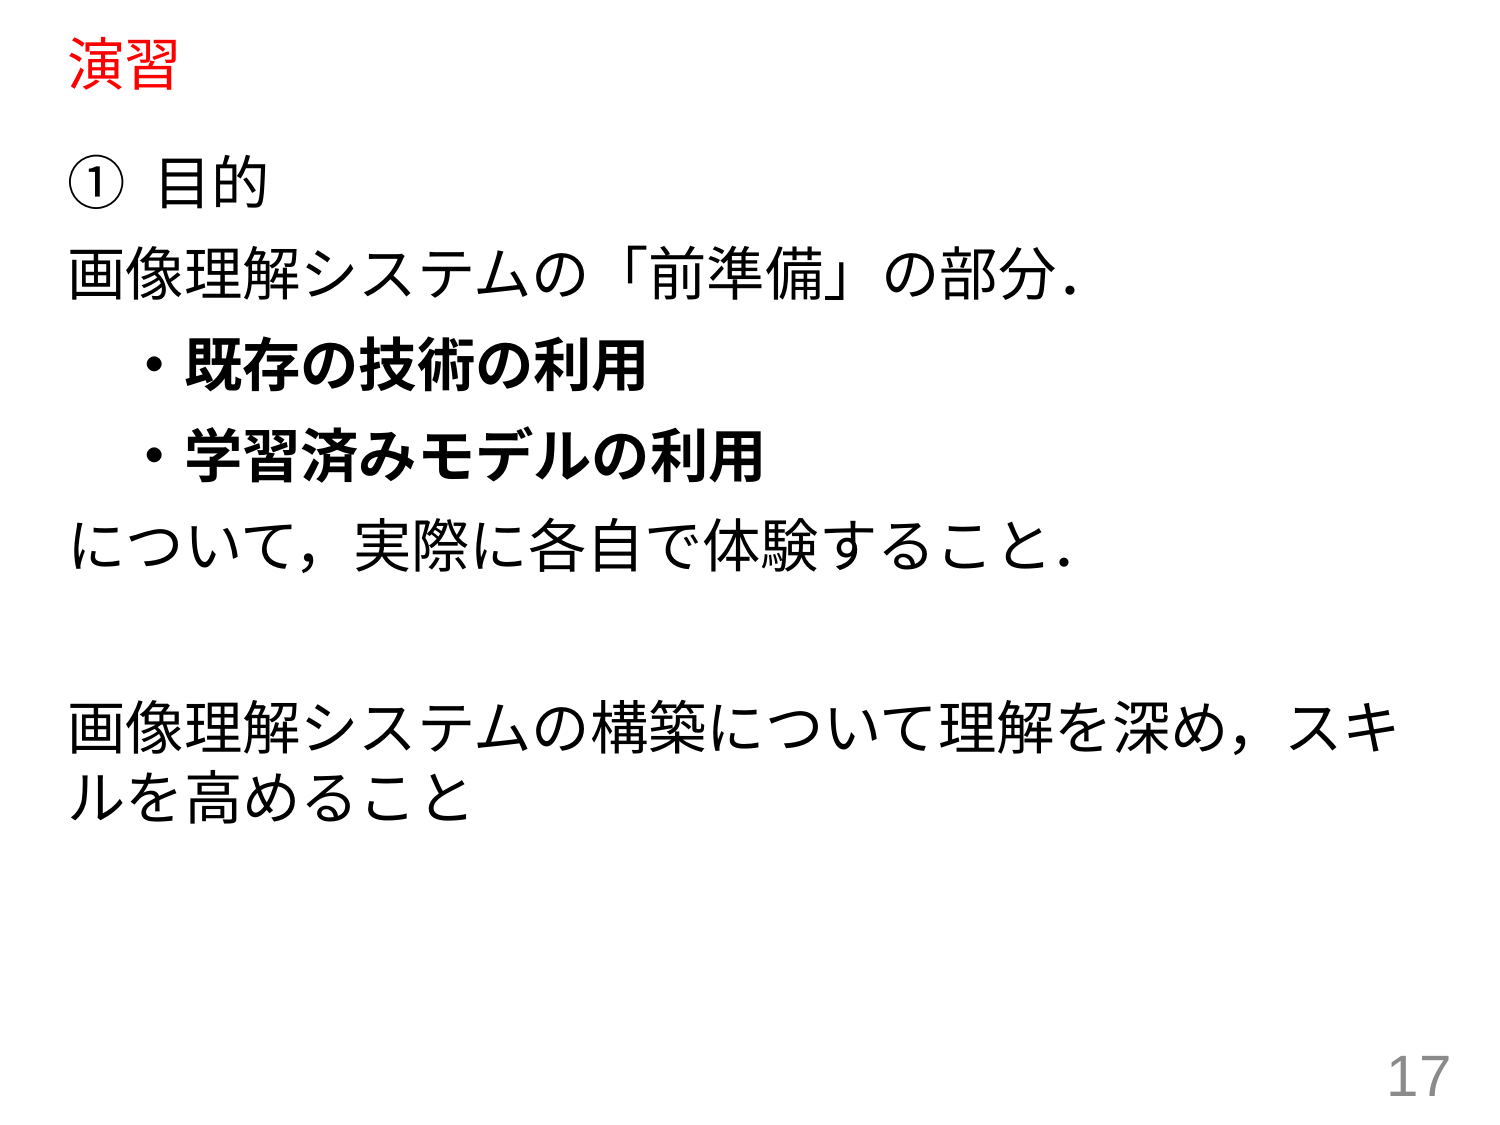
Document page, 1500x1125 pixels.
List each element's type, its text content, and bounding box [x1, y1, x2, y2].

list ① 目的 画像理解システムの「前準備」の部分． ・既存の技術の利用 ・学習済みモデルの利用 について，実際に各自で体験すること． 画像理解システムの構築について理解を深め，スキルを高めること [52, 138, 1441, 1014]
slide_number 17 [1129, 1042, 1467, 1103]
title 演習 [52, 28, 1441, 106]
